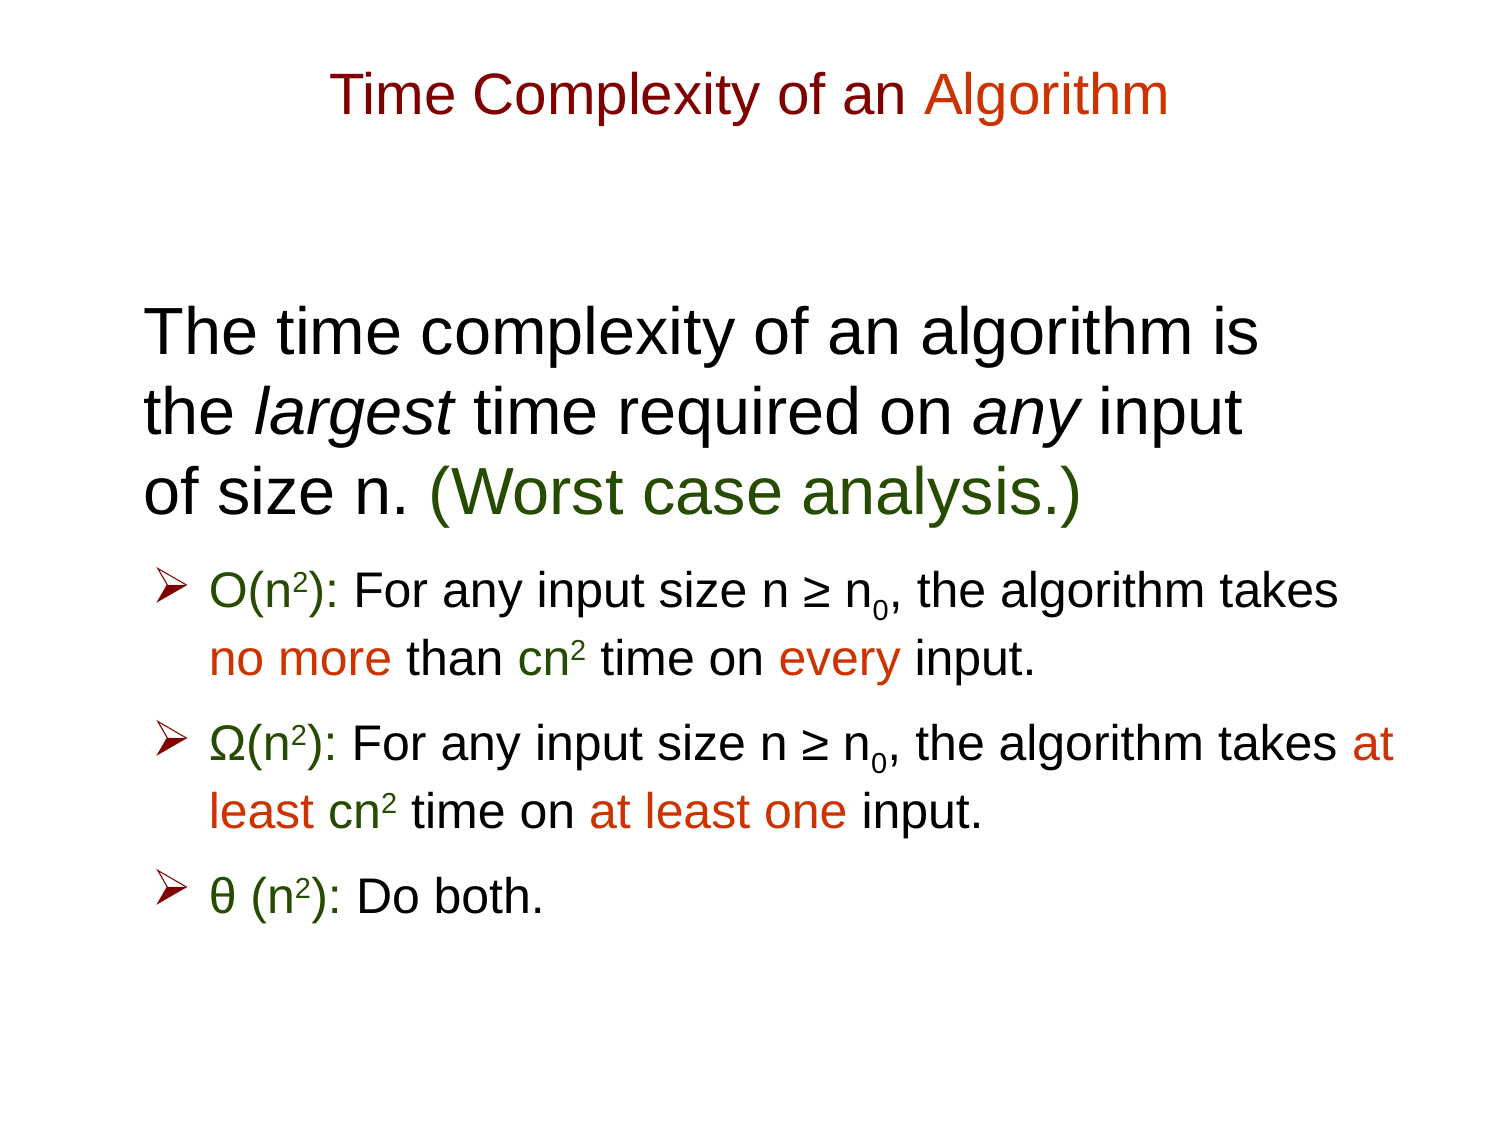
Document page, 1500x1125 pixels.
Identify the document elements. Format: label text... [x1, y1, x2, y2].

list O(n2): For any input size n ≥ n0, the algorithm takes no more than cn2 time on every input. Ω(n2): For any input size n ≥ n0, the algorithm takes at least cn2 time on at least one input. θ (n2): Do both. [137, 549, 1413, 1125]
text_box The time complexity of an algorithm is the largest time required on any input of size n. (Worst case analysis.) [128, 280, 1277, 535]
title Time Complexity of an Algorithm [74, 44, 1426, 139]
